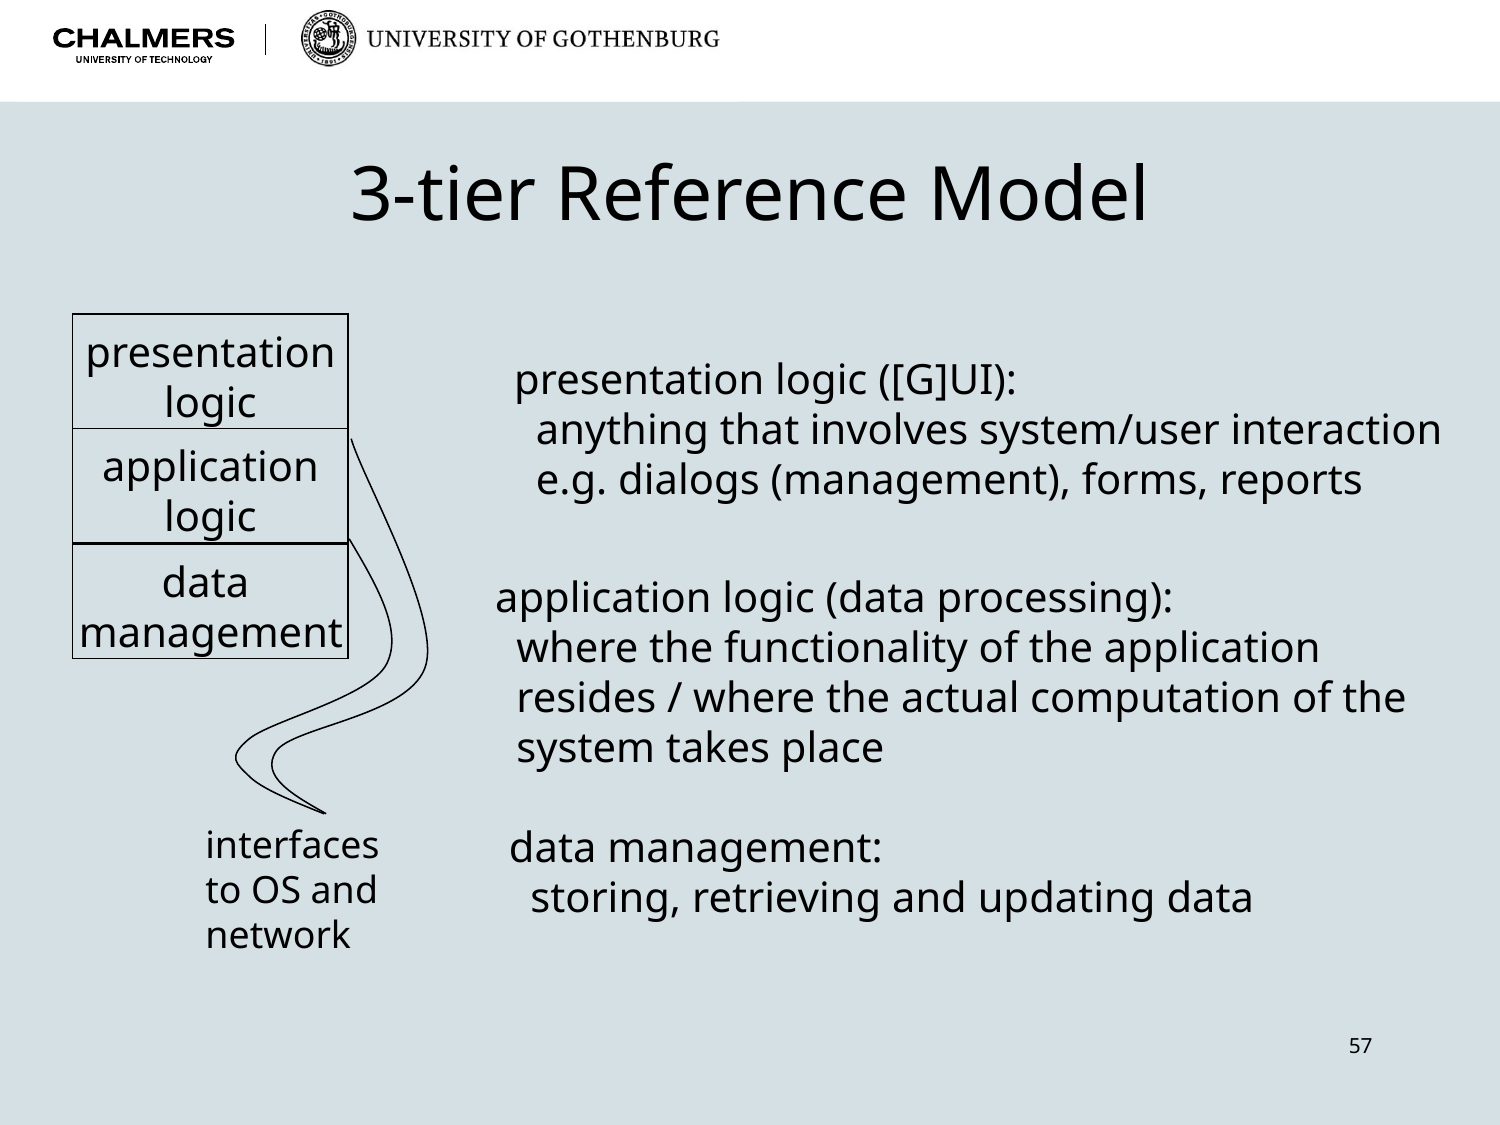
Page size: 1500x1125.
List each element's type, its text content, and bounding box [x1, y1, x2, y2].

text_box data management: storing, retrieving and updating data [494, 813, 1270, 929]
text_box presentation logic ([G]UI): anything that involves system/user interaction e.g. dialogs (management), forms, reports [499, 345, 1458, 511]
slide_number 57 [1074, 1025, 1388, 1100]
title 3-tier Reference Model [53, 137, 1447, 244]
picture [0, 0, 720, 96]
text_box [235, 580, 392, 813]
picture [64, 31, 1500, 119]
text_box application logic (data processing): where the functionality of the application resides / where the actual computation of the system takes place [480, 563, 1491, 779]
text_box interfaces to OS and network [190, 813, 404, 964]
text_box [52, 313, 368, 664]
text_box [333, 491, 428, 725]
